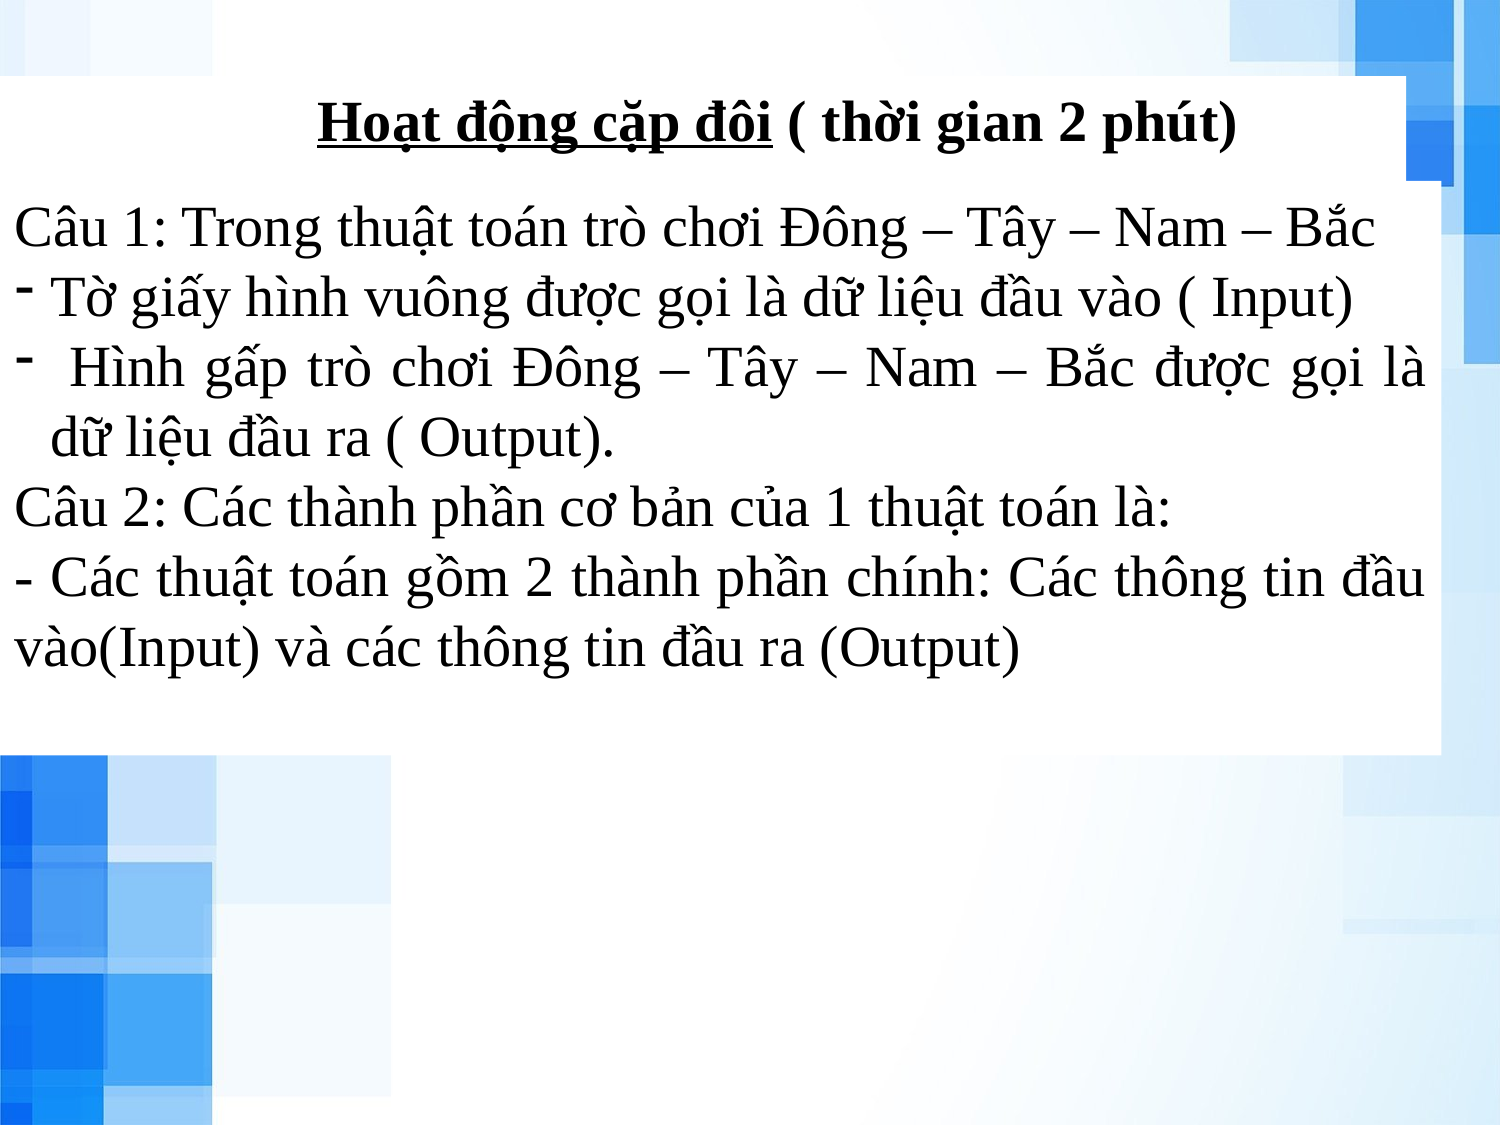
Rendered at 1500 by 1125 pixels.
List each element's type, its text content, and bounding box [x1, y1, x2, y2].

text_box Câu 1: Trong thuật toán trò chơi Đông – Tây – Nam – Bắc Tờ giấy hình vuông được gọi là dữ liệu đầu vào ( Input) Hình gấp trò chơi Đông – Tây – Nam – Bắc được gọi là dữ liệu đầu ra ( Output). Câu 2: Các thành phần cơ bản của 1 thuật toán là: - Các thuật toán gồm 2 thành phần chính: Các thông tin đầu vào(Input) và các thông tin đầu ra (Output) [0, 180, 1442, 756]
picture [0, 0, 1500, 1125]
text_box Hoạt động cặp đôi ( thời gian 2 phút) Câu 1: Trong thuật toán gấp hình trò chơi Đông – Tây – Nam – Bắc theo em tờ giấy hình vuông được gọi là dữ liệu gì? Hình gấp trò chơi Đông – Tây – Nam – Bắc được gọi là dữ liệu gì? Câu 2: Từ đó em hãy cho biết các thành phần cơ bản của thuật toán? [0, 76, 1407, 180]
